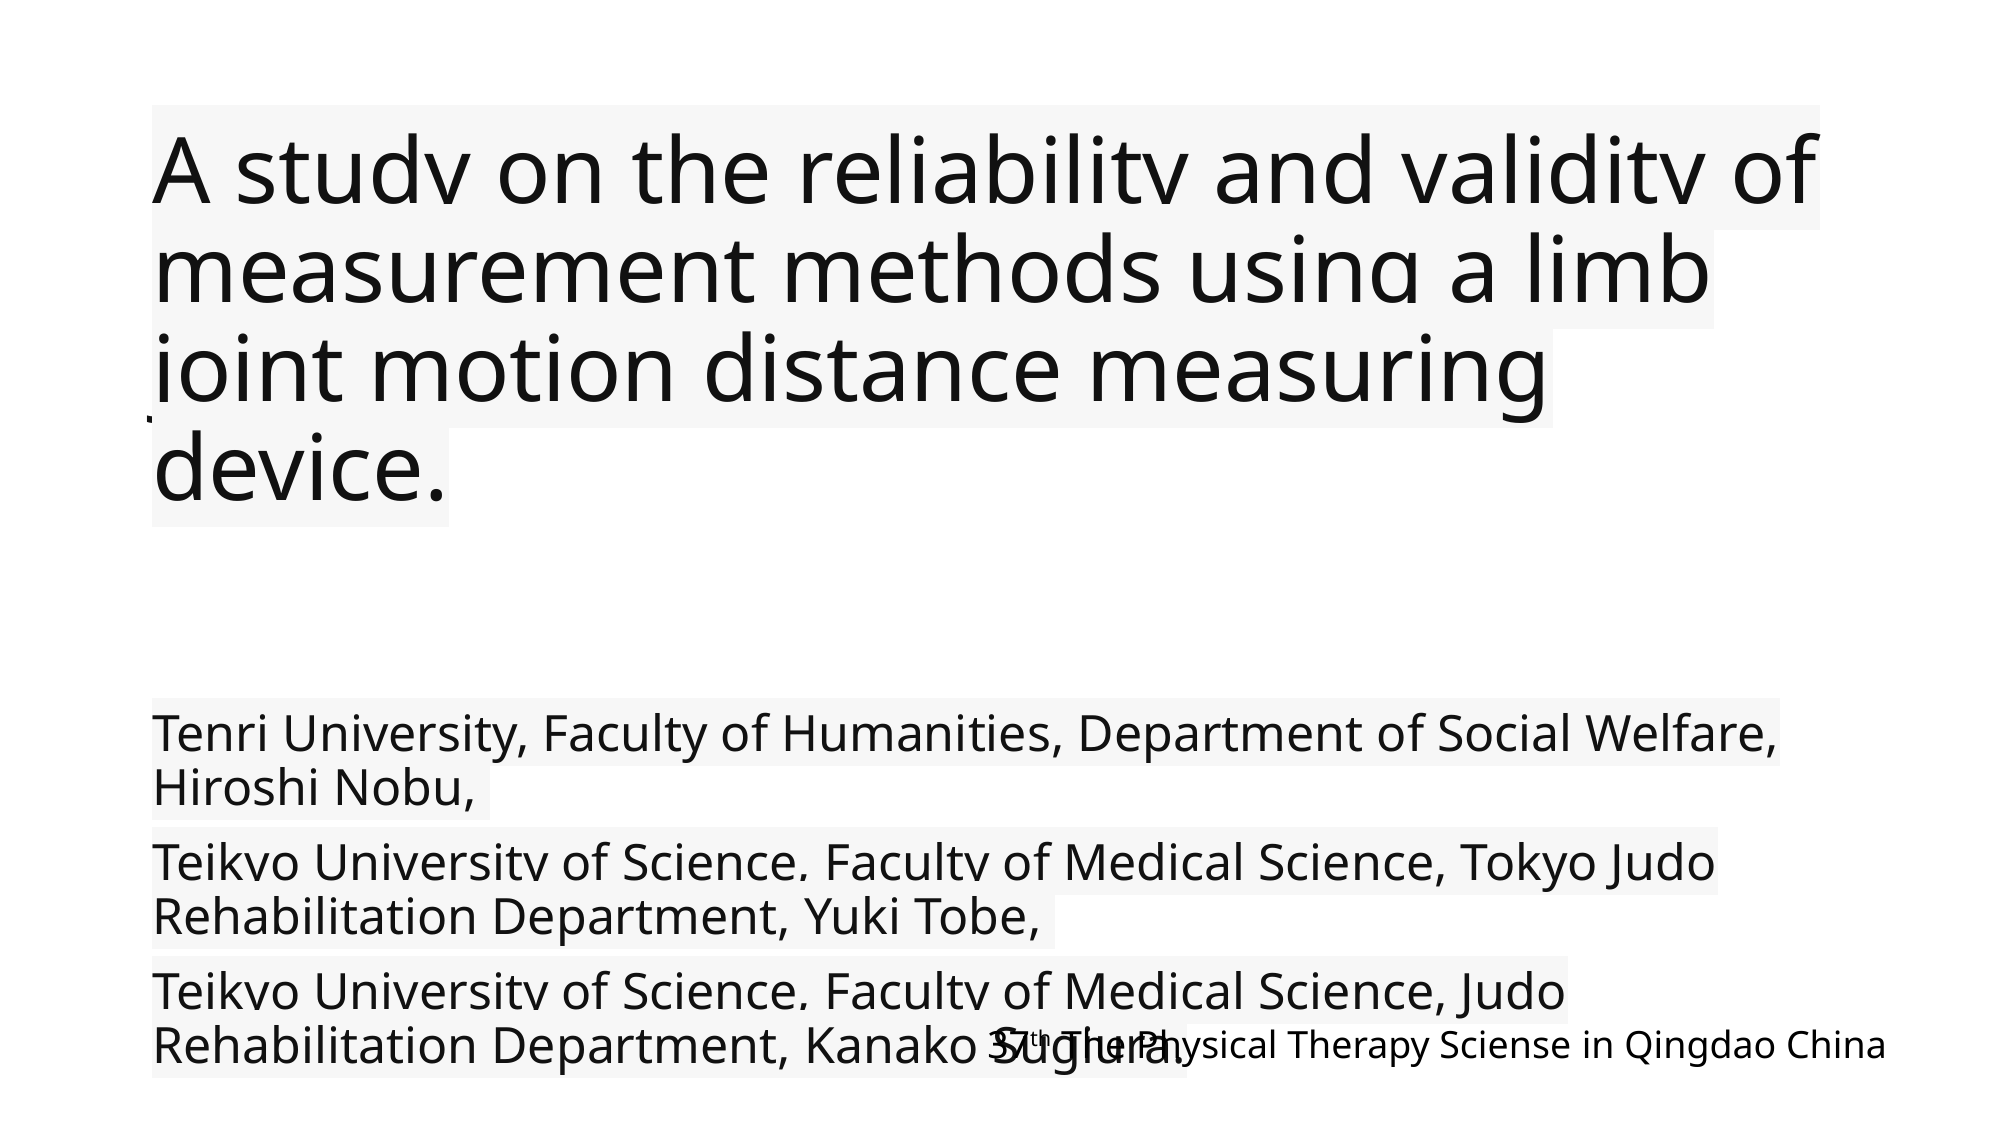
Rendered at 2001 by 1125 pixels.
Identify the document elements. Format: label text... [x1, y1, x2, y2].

list A study on the reliability and validity of measurement methods using a limb joint motion distance measuring device. Tenri University, Faculty of Humanities, Department of Social Welfare, Hiroshi Nobu, Teikyo University of Science, Faculty of Medical Science, Tokyo Judo Rehabilitation Department, Yuki Tobe, Teikyo University of Science, Faculty of Medical Science, Judo Rehabilitation Department, Kanako Sugiura. [137, 116, 1863, 1014]
text_box 37th The Physical Therapy Sciense in Qingdao China [972, 1013, 1912, 1073]
